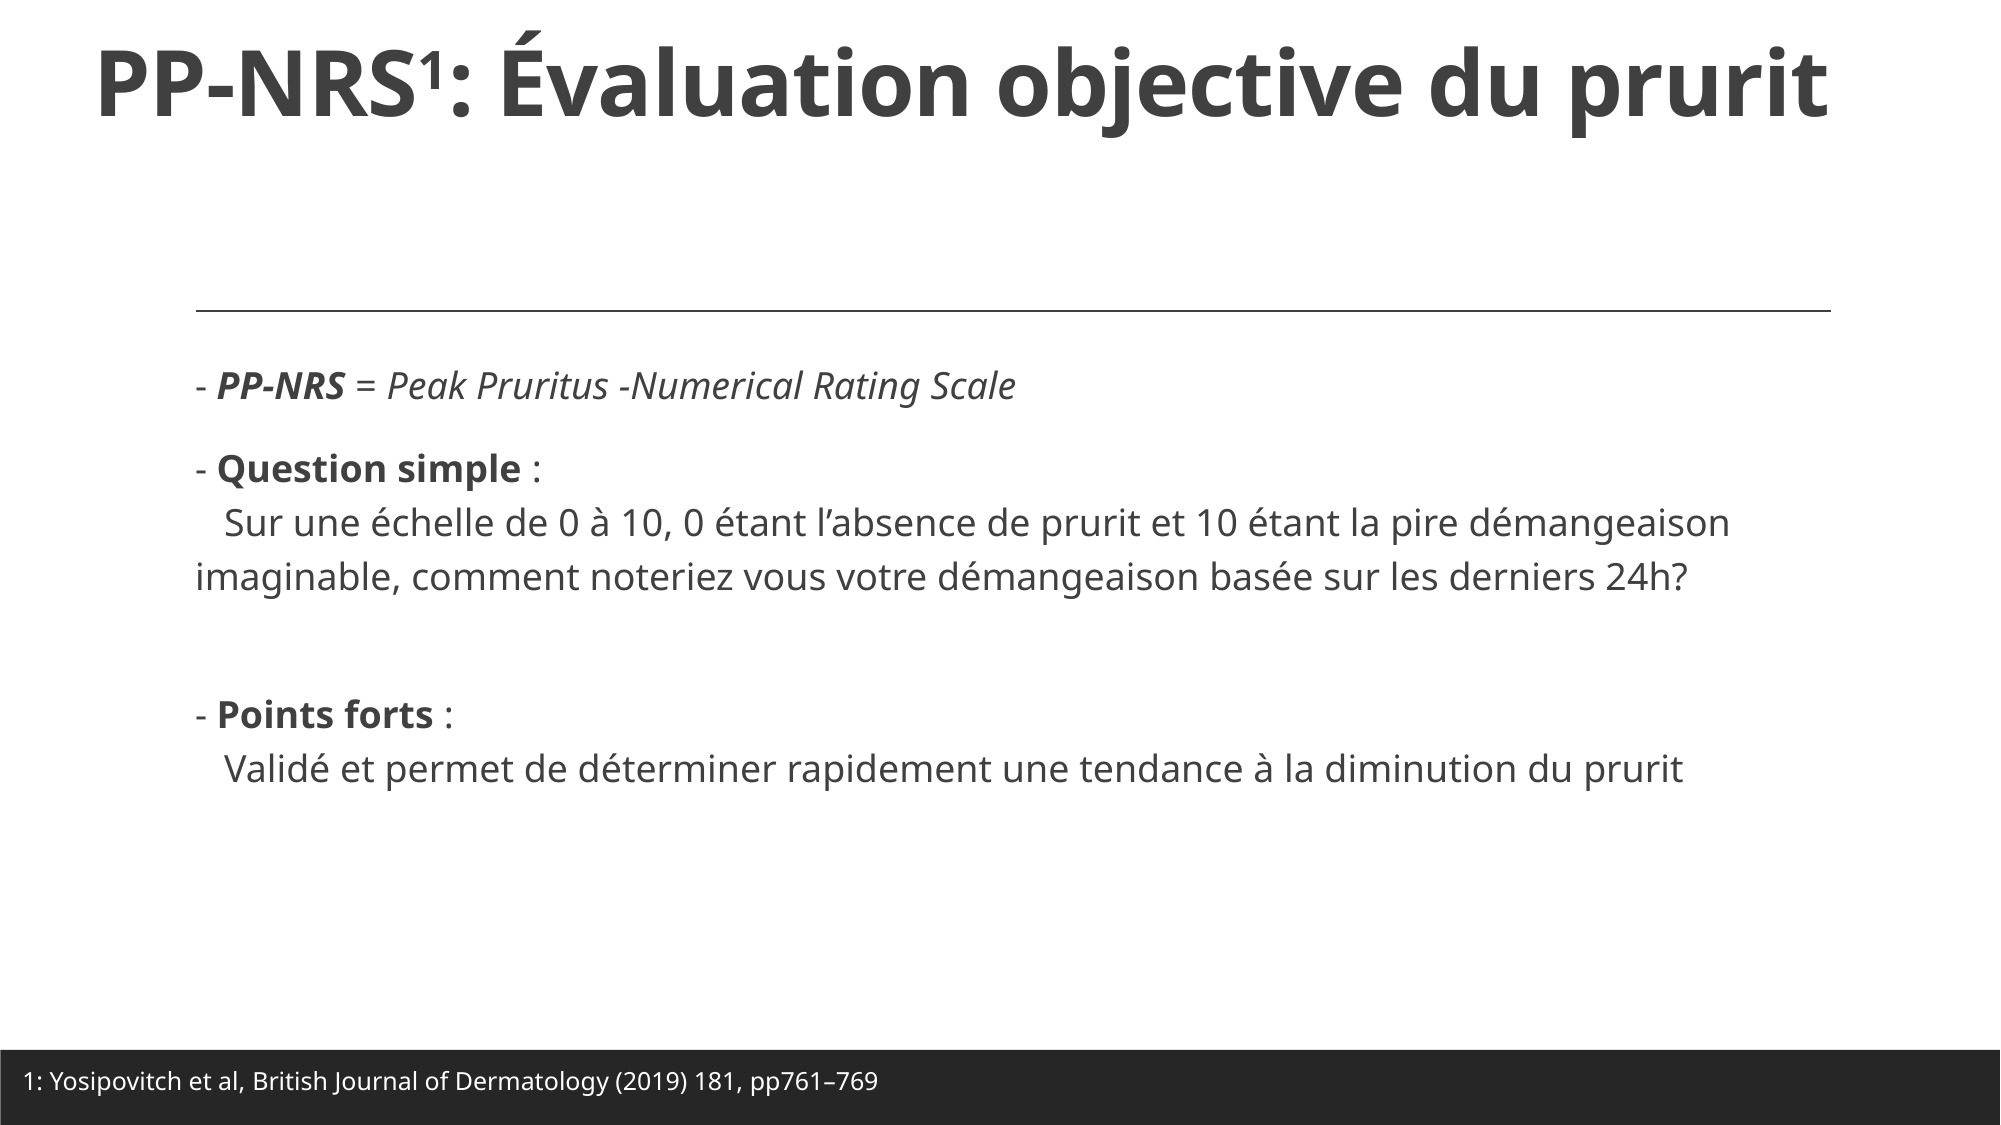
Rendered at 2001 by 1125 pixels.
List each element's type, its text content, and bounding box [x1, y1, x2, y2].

text_box 1: Yosipovitch et al, British Journal of Dermatology (2019) 181, pp761–769 [7, 1057, 901, 1125]
list - PP-NRS = Peak Pruritus -Numerical Rating Scale - Question simple : Sur une échelle de 0 à 10, 0 étant l’absence de prurit et 10 étant la pire démangeaison imaginable, comment noteriez vous votre démangeaison basée sur les derniers 24h? - Points forts : Validé et permet de déterminer rapidement une tendance à la diminution du prurit [180, 345, 1830, 963]
title PP-NRS1: Évaluation objective du prurit [78, 22, 1880, 144]
